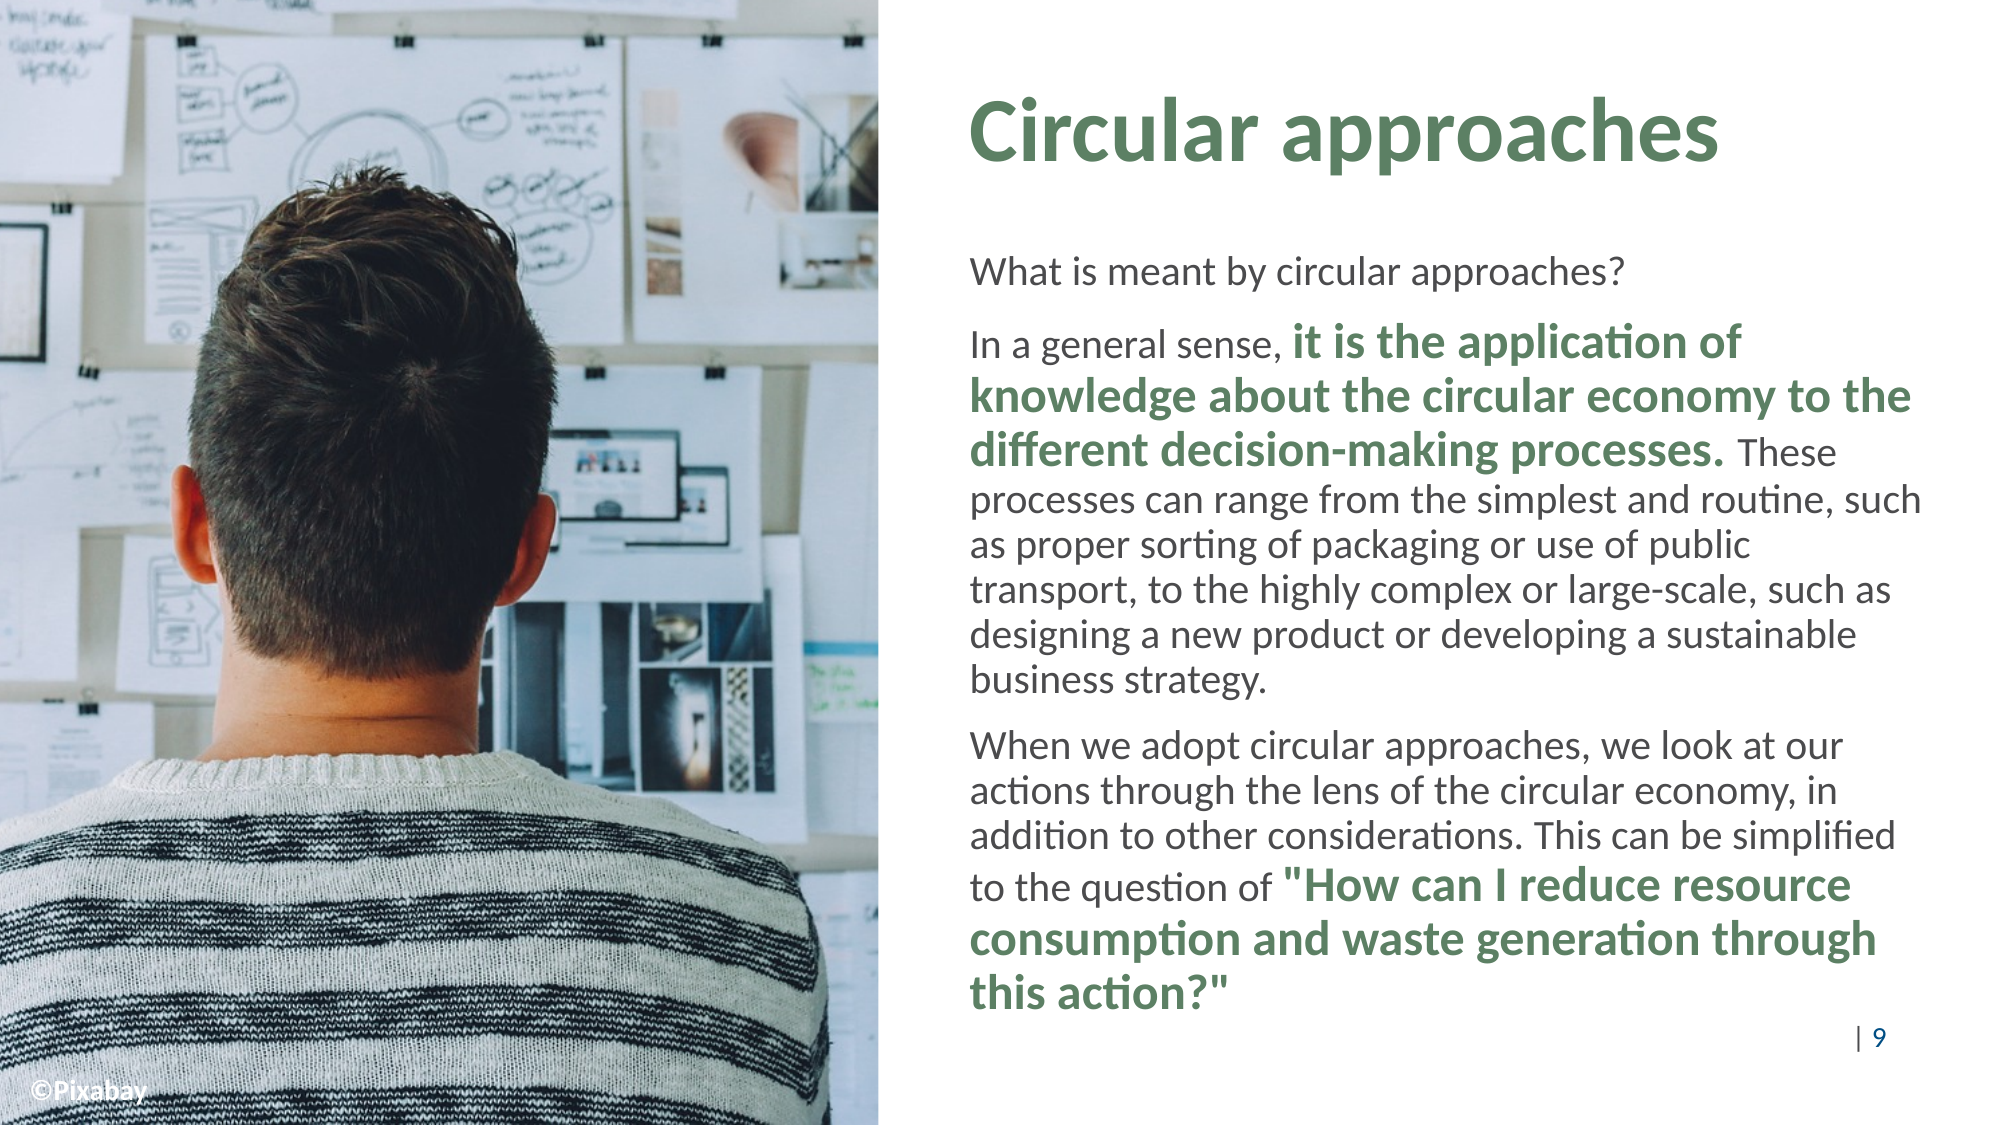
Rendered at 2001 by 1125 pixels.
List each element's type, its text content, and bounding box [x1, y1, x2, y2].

list Circular approaches [954, 75, 1974, 231]
picture [0, 0, 879, 1125]
list What is meant by circular approaches? In a general sense, it is the application of knowledge about the circular economy to the different decision-making processes. These processes can range from the simplest and routine, such as proper sorting of packaging or use of public transport, to the highly complex or large-scale, such as designing a new product or developing a sustainable business strategy. When we adopt circular approaches, we look at our actions through the lens of the circular economy, in addition to other considerations. This can be simplified to the question of "How can I reduce resource consumption and waste generation through this action?" [954, 242, 1938, 546]
